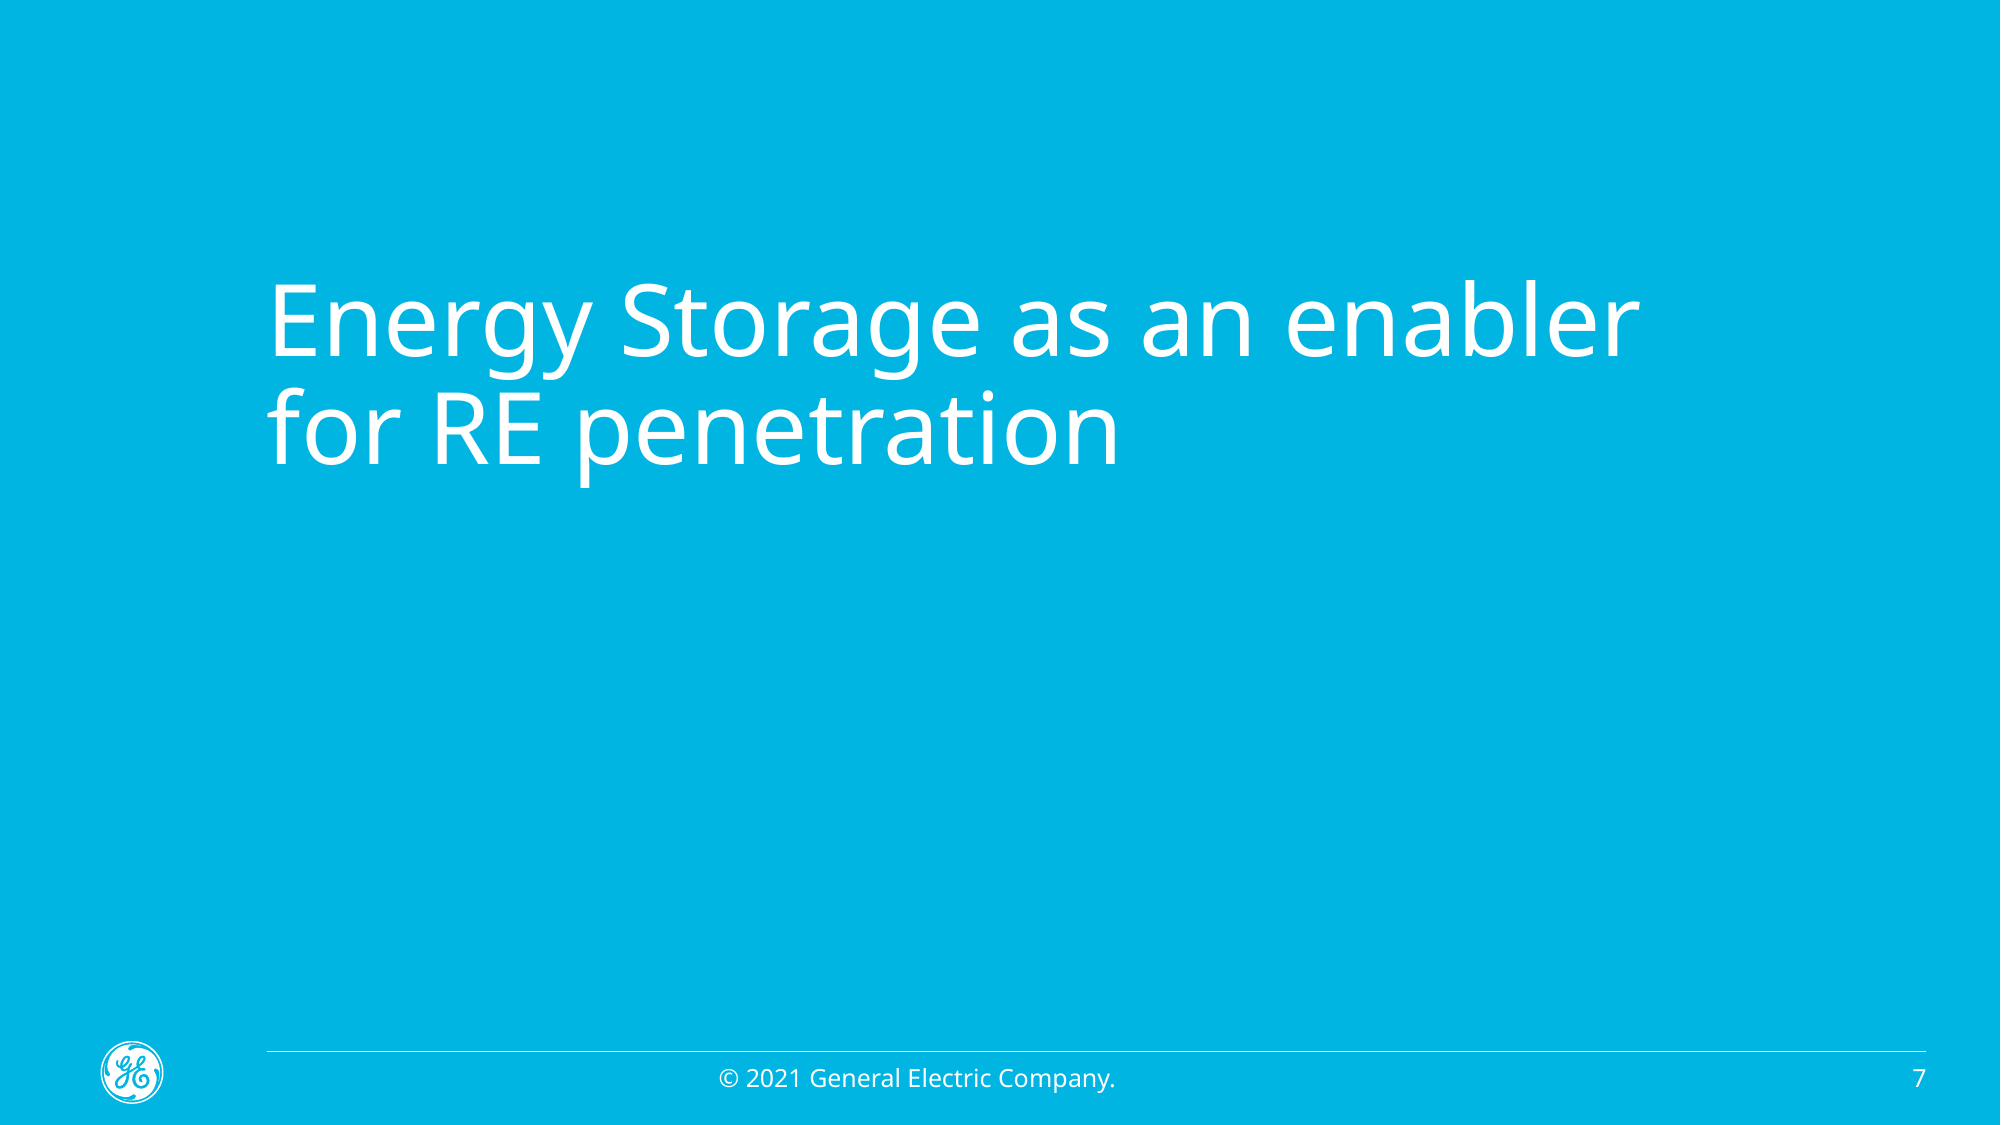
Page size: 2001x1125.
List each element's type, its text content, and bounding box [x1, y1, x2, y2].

title Energy Storage as an enabler for RE penetration [266, 270, 1744, 739]
slide_number 7 [1872, 1062, 1927, 1093]
